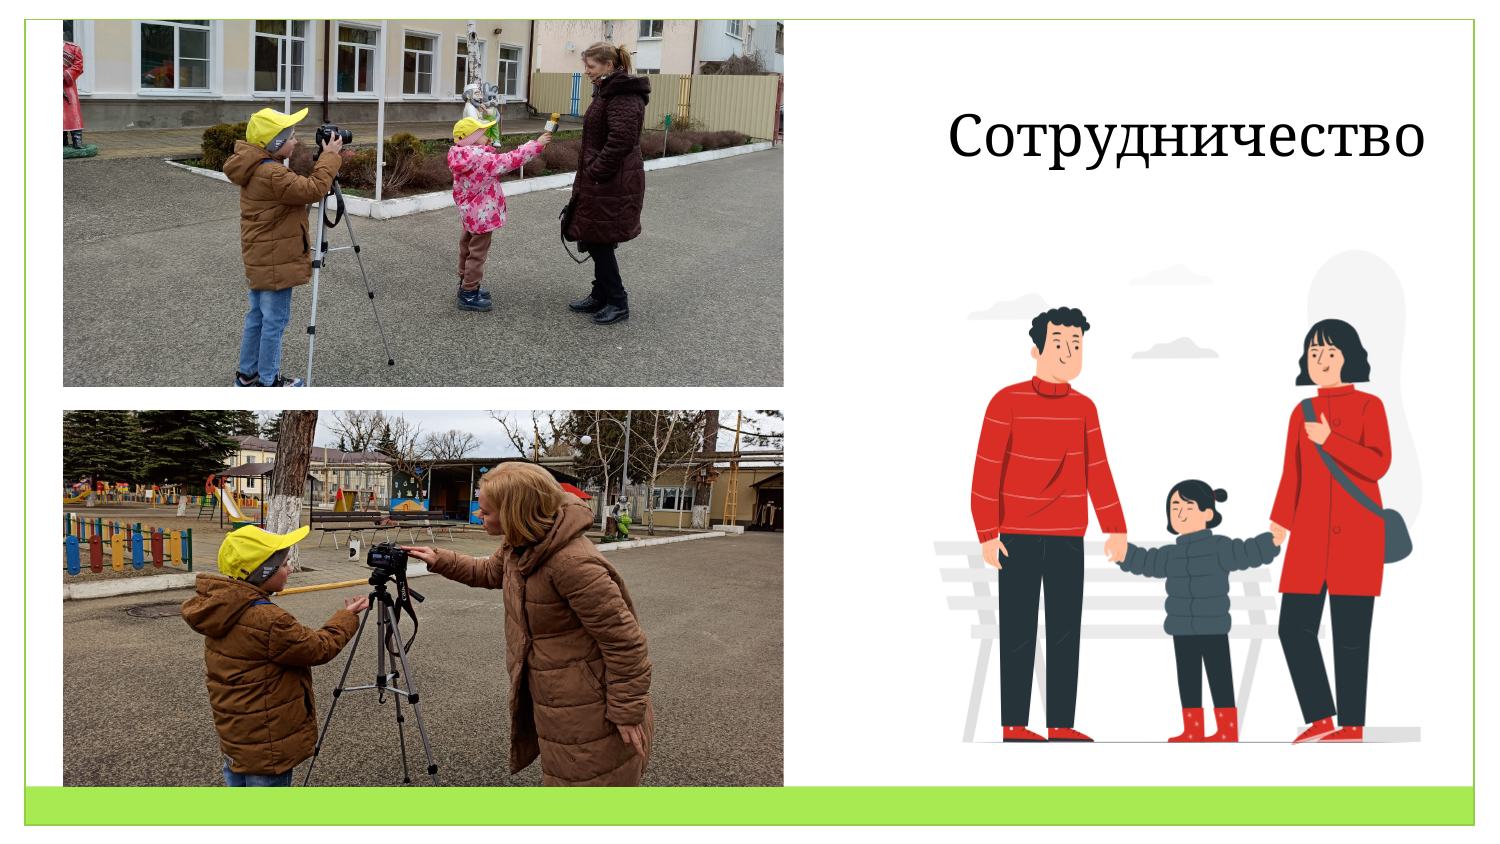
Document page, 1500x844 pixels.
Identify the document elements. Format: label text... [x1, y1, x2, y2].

picture [863, 244, 1471, 764]
picture [62, 19, 784, 387]
picture [62, 409, 784, 787]
text_box Сотрудничество [933, 91, 1443, 176]
